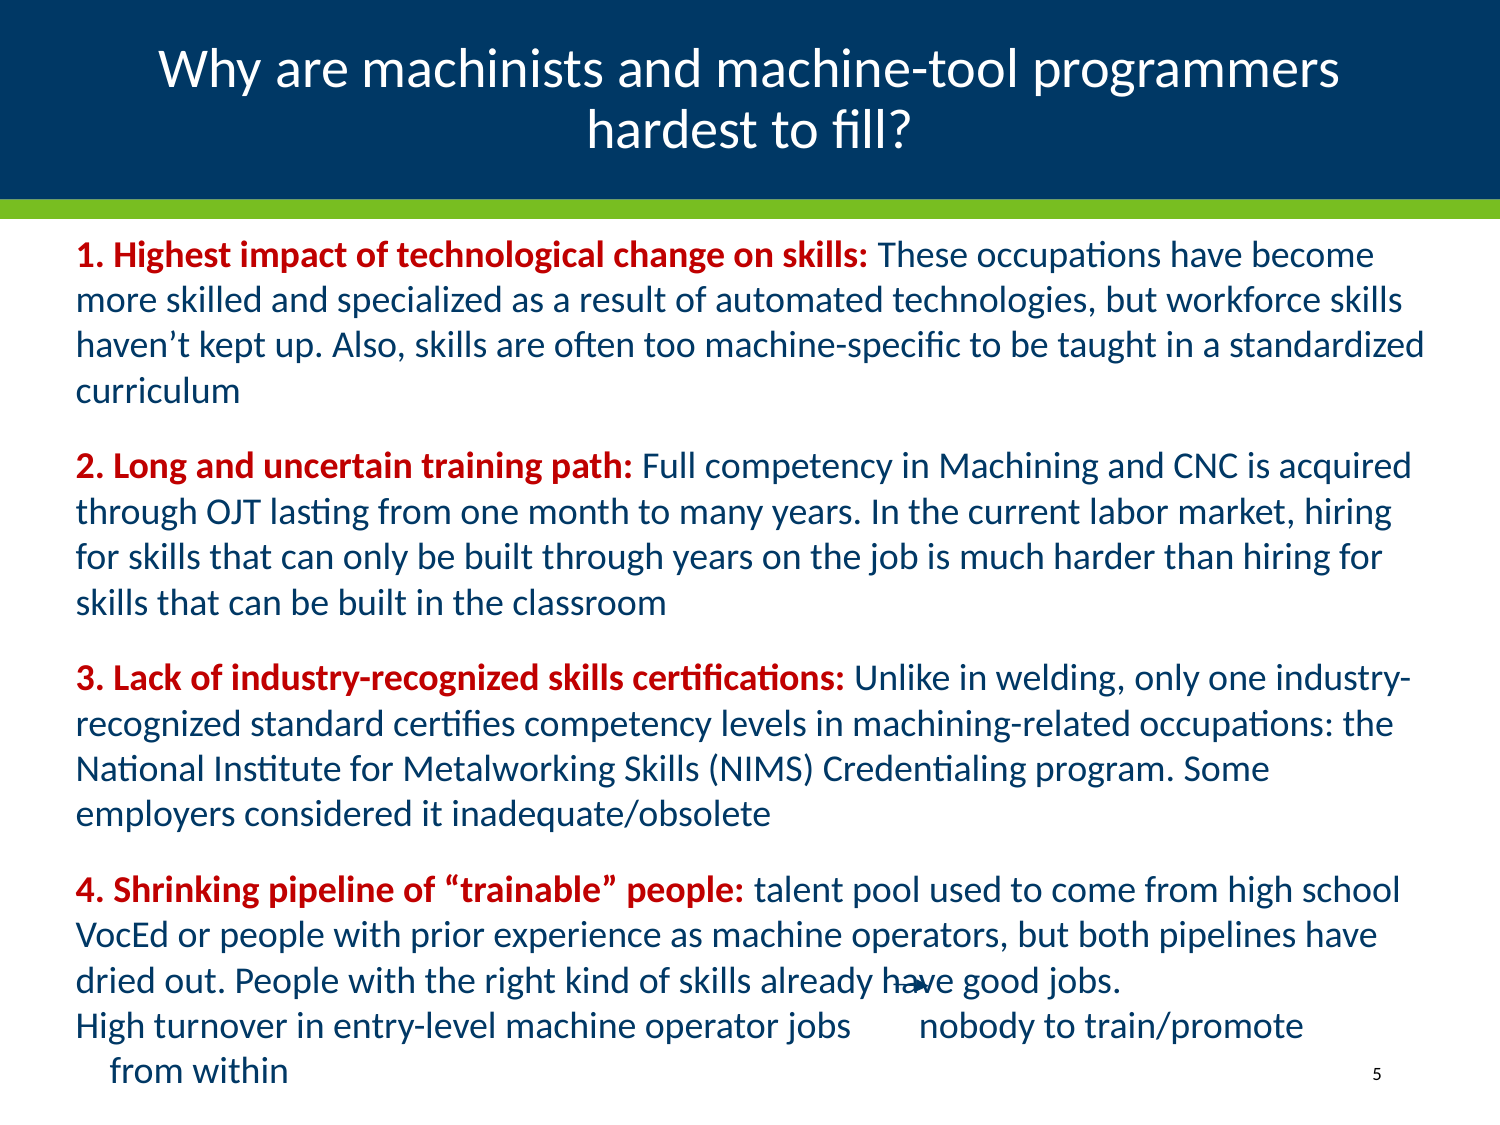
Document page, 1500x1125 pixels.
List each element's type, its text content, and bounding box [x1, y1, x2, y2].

list 1. Highest impact of technological change on skills: These occupations have become more skilled and specialized as a result of automated technologies, but workforce skills haven’t kept up. Also, skills are often too machine-specific to be taught in a standardized curriculum 2. Long and uncertain training path: Full competency in Machining and CNC is acquired through OJT lasting from one month to many years. In the current labor market, hiring for skills that can only be built through years on the job is much harder than hiring for skills that can be built in the classroom 3. Lack of industry-recognized skills certifications: Unlike in welding, only one industry-recognized standard certifies competency levels in machining-related occupations: the National Institute for Metalworking Skills (NIMS) Credentialing program. Some employers considered it inadequate/obsolete 4. Shrinking pipeline of “trainable” people: talent pool used to come from high school VocEd or people with prior experience as machine operators, but both pipelines have dried out. People with the right kind of skills already have good jobs. High turnover in entry-level machine operator jobs nobody to train/promote from within [60, 221, 1448, 1103]
slide_number 5 [1216, 1042, 1397, 1103]
title Why are machinists and machine-tool programmers hardest to fill? [0, 0, 1500, 200]
